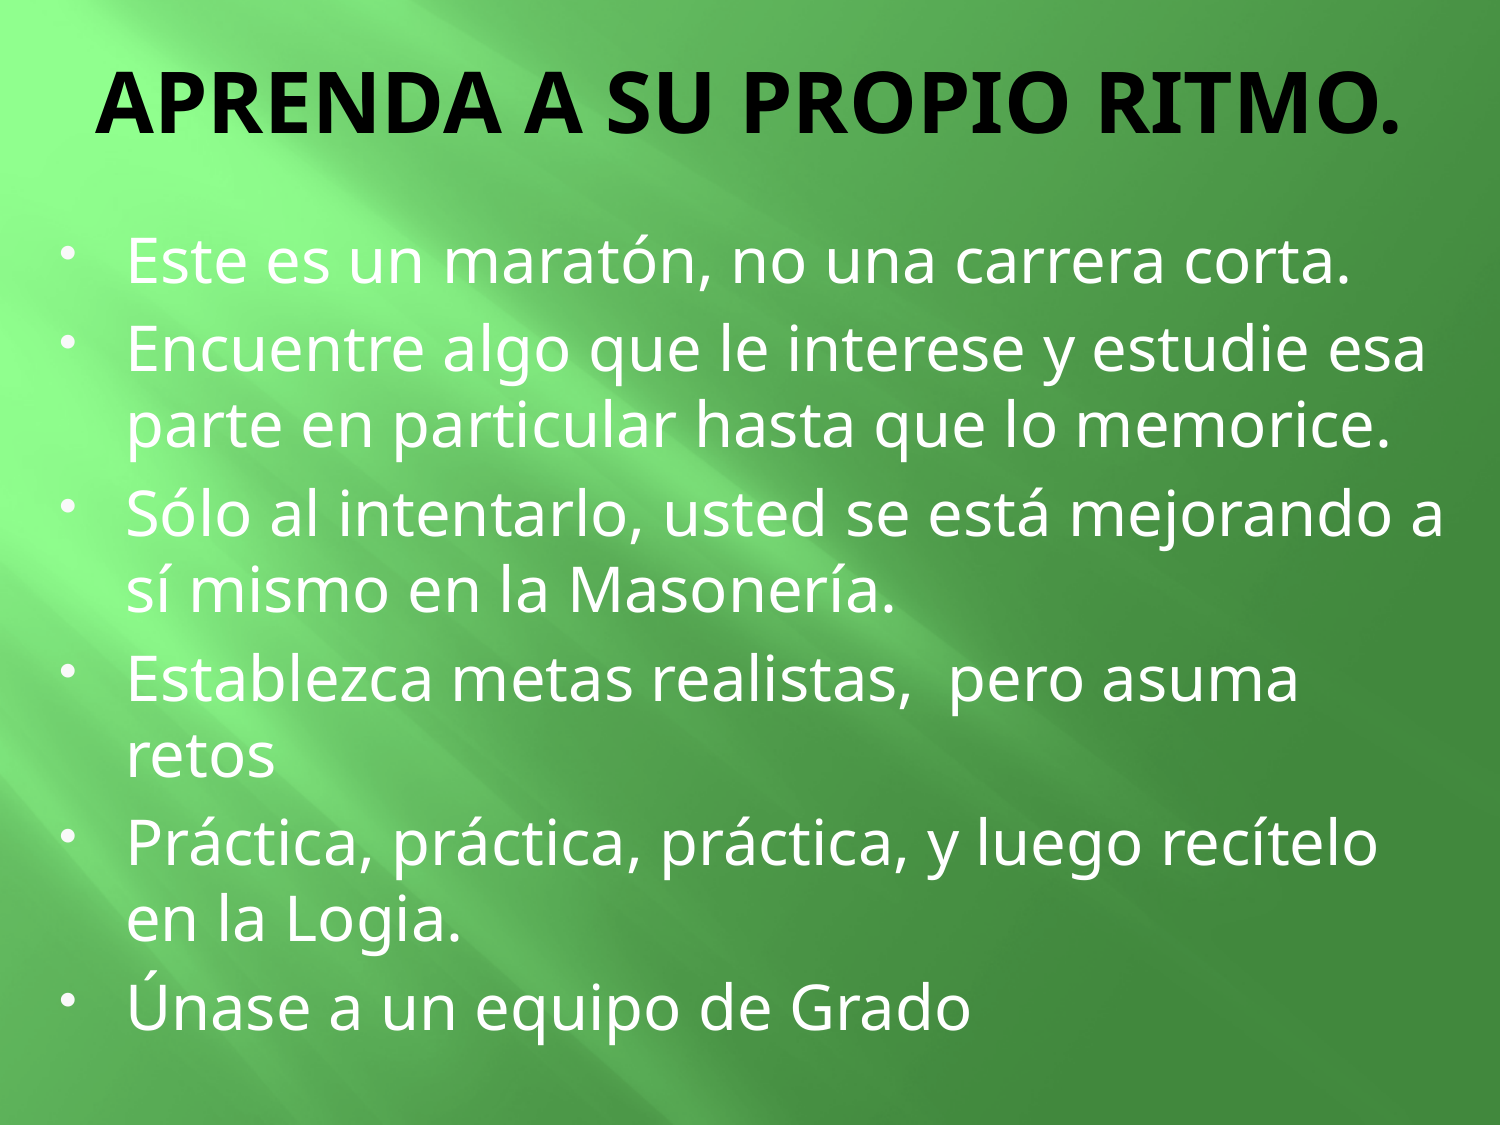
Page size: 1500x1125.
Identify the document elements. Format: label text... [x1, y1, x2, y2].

list Este es un maratón, no una carrera corta. Encuentre algo que le interese y estudie esa parte en particular hasta que lo memorice. Sólo al intentarlo, usted se está mejorando a sí mismo en la Masonería. Establezca metas realistas, pero asuma retos Práctica, práctica, práctica, y luego recítelo en la Logia. Únase a un equipo de Grado [24, 212, 1463, 1088]
title APRENDA A SU PROPIO RITMO. [75, 5, 1425, 194]
